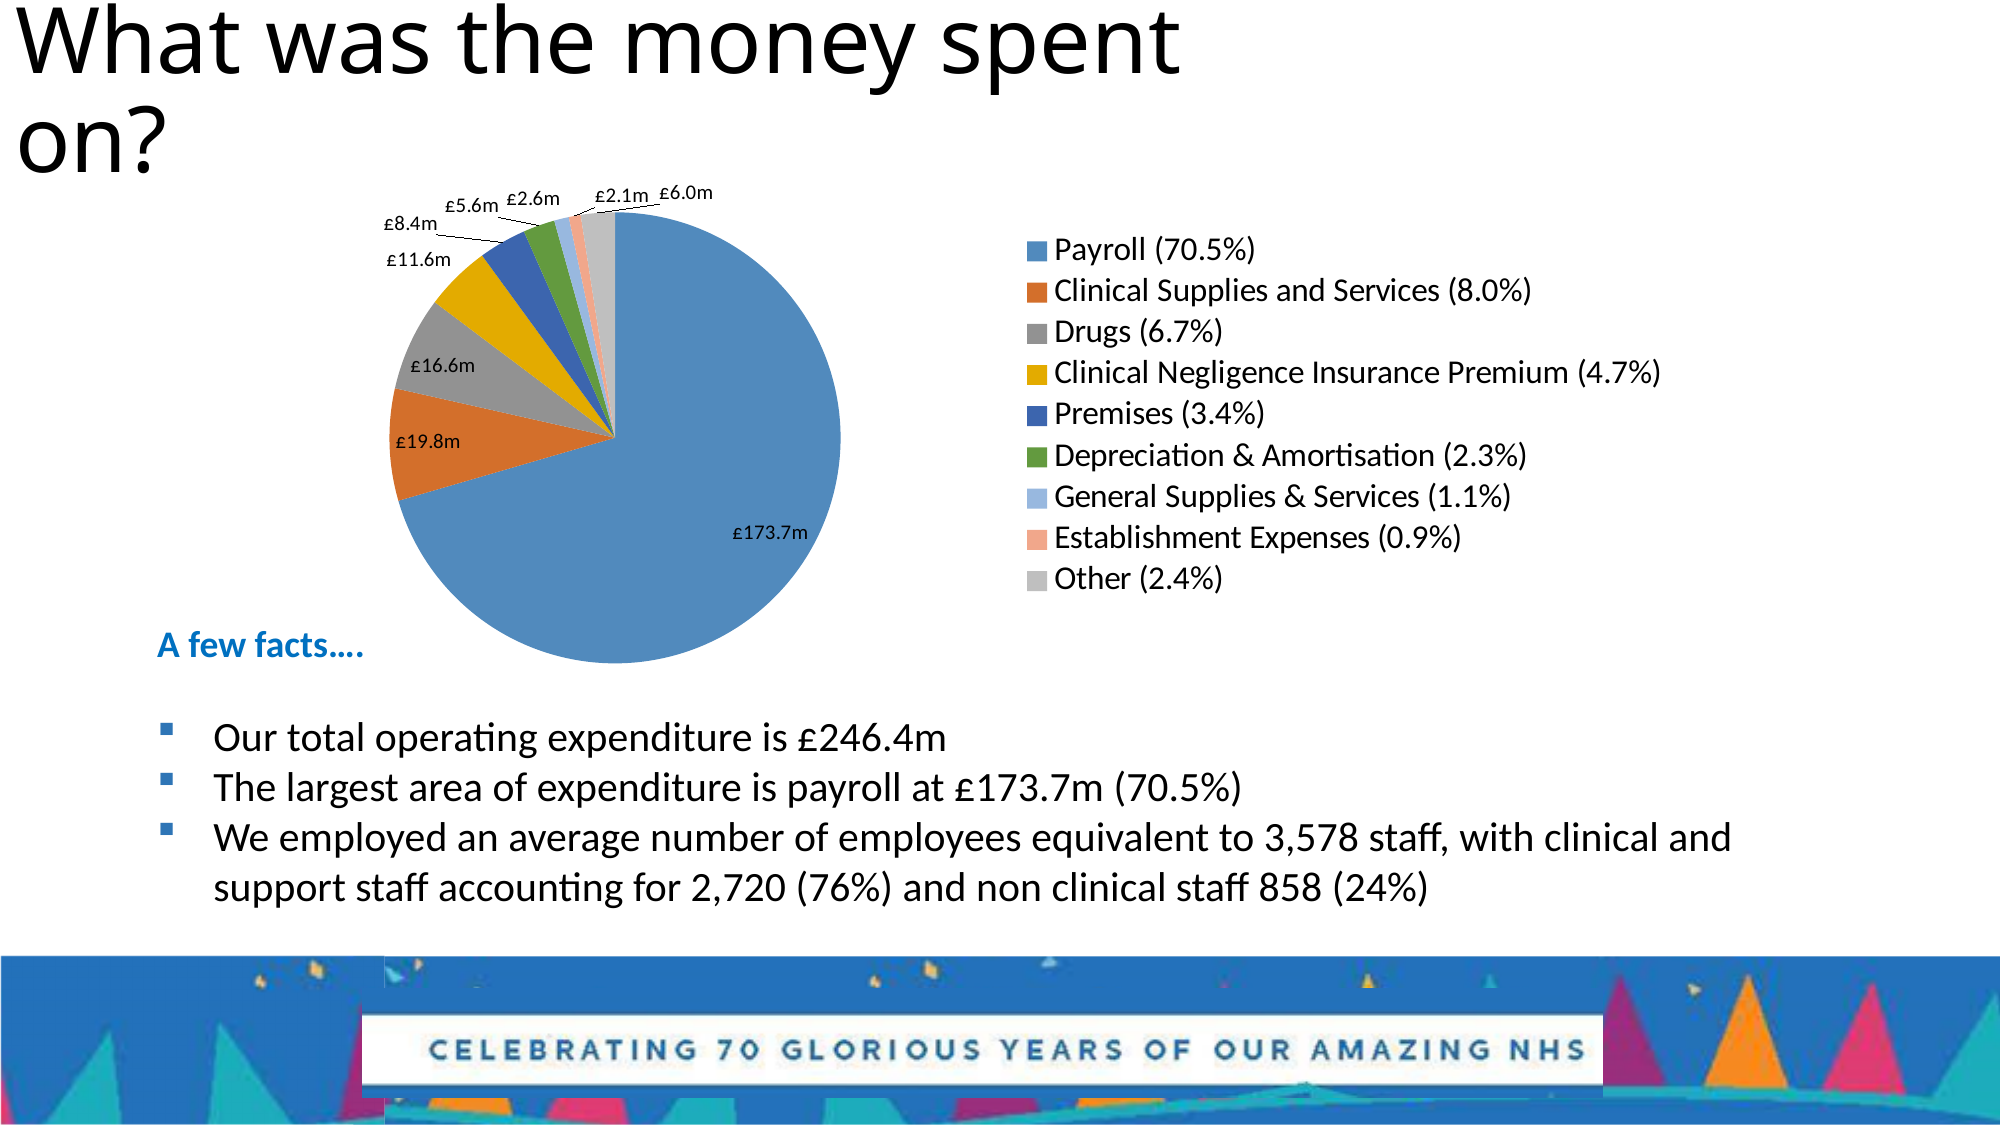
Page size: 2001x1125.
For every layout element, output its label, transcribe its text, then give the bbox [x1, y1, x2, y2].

title What was the money spent on? [0, 0, 1350, 188]
picture [2, 957, 2000, 1124]
text_box A few facts…. Our total operating expenditure is £246.4m The largest area of expenditure is payroll at £173.7m (70.5%) We employed an average number of employees equivalent to 3,578 staff, with clinical and support staff accounting for 2,720 (76%) and non clinical staff 858 (24%) [142, 674, 1805, 917]
chart [32, 173, 1805, 674]
